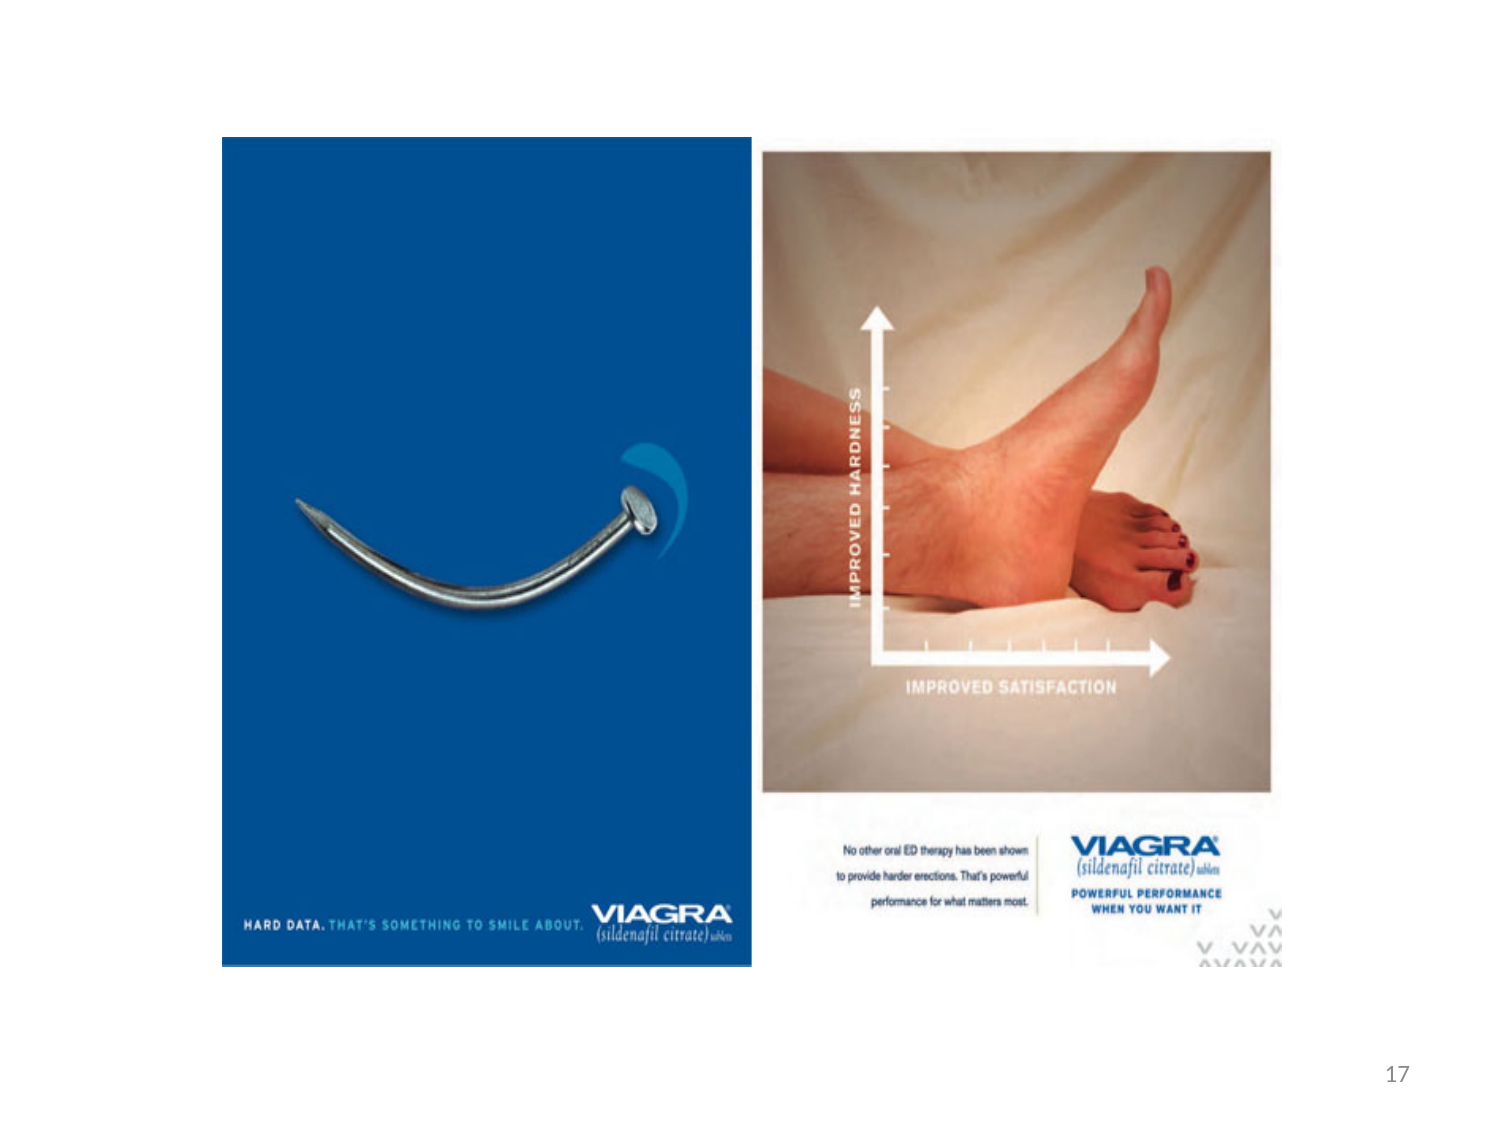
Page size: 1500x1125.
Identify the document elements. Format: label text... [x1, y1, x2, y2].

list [222, 136, 1282, 968]
slide_number 17 [1074, 1042, 1425, 1103]
